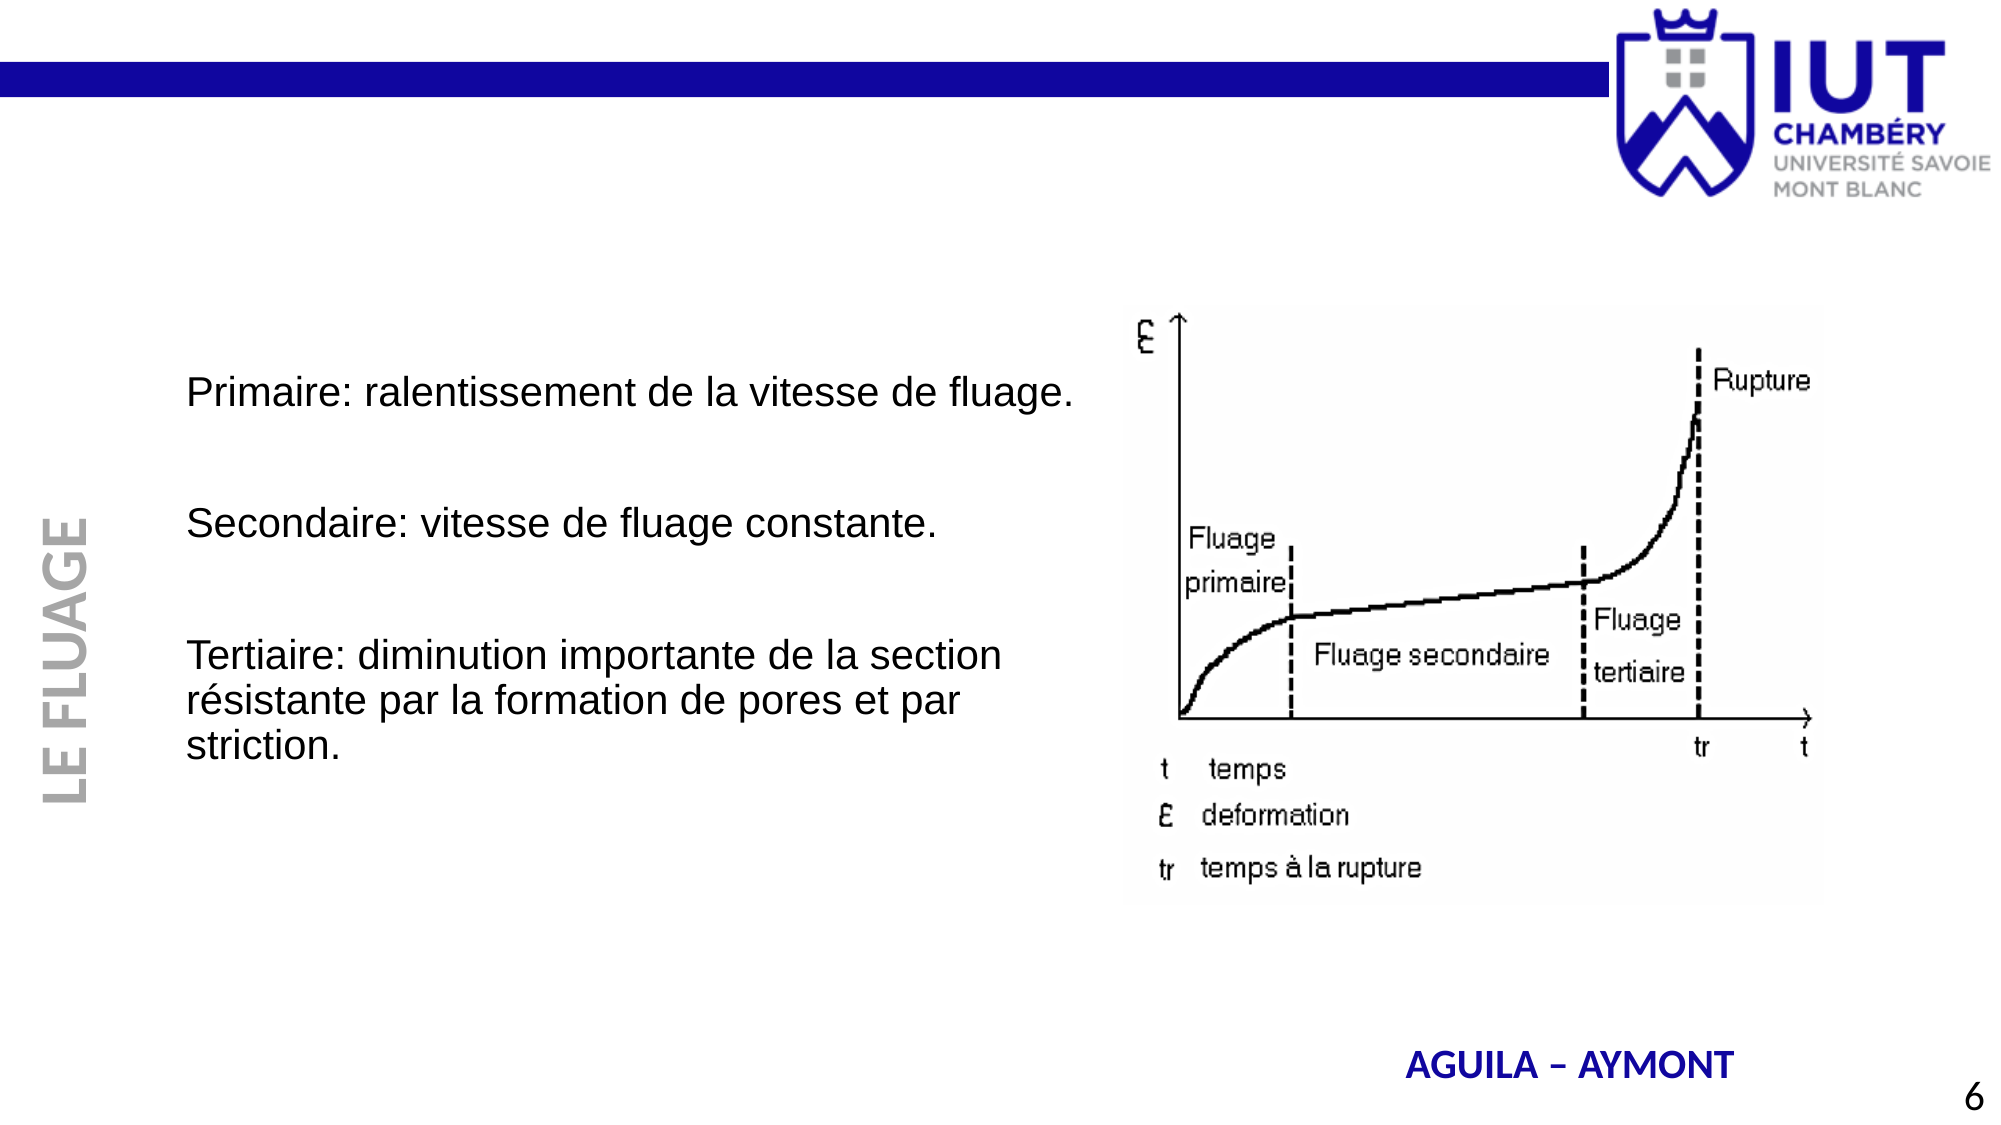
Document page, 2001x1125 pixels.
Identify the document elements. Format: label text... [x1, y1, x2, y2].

picture [1609, 1, 2000, 205]
text_box AGUILA – AYMONT [1213, 1029, 1937, 1095]
text_box 6 [1942, 1064, 2000, 1124]
text_box Primaire: ralentissement de la vitesse de fluage. Secondaire: vitesse de fluage constante. Tertiaire: diminution importante de la section résistante par la formation de pores et par striction. [171, 241, 1097, 963]
text_box LE FLUAGE [21, 184, 293, 1125]
picture [1096, 285, 1847, 919]
text_box [0, 61, 1609, 98]
